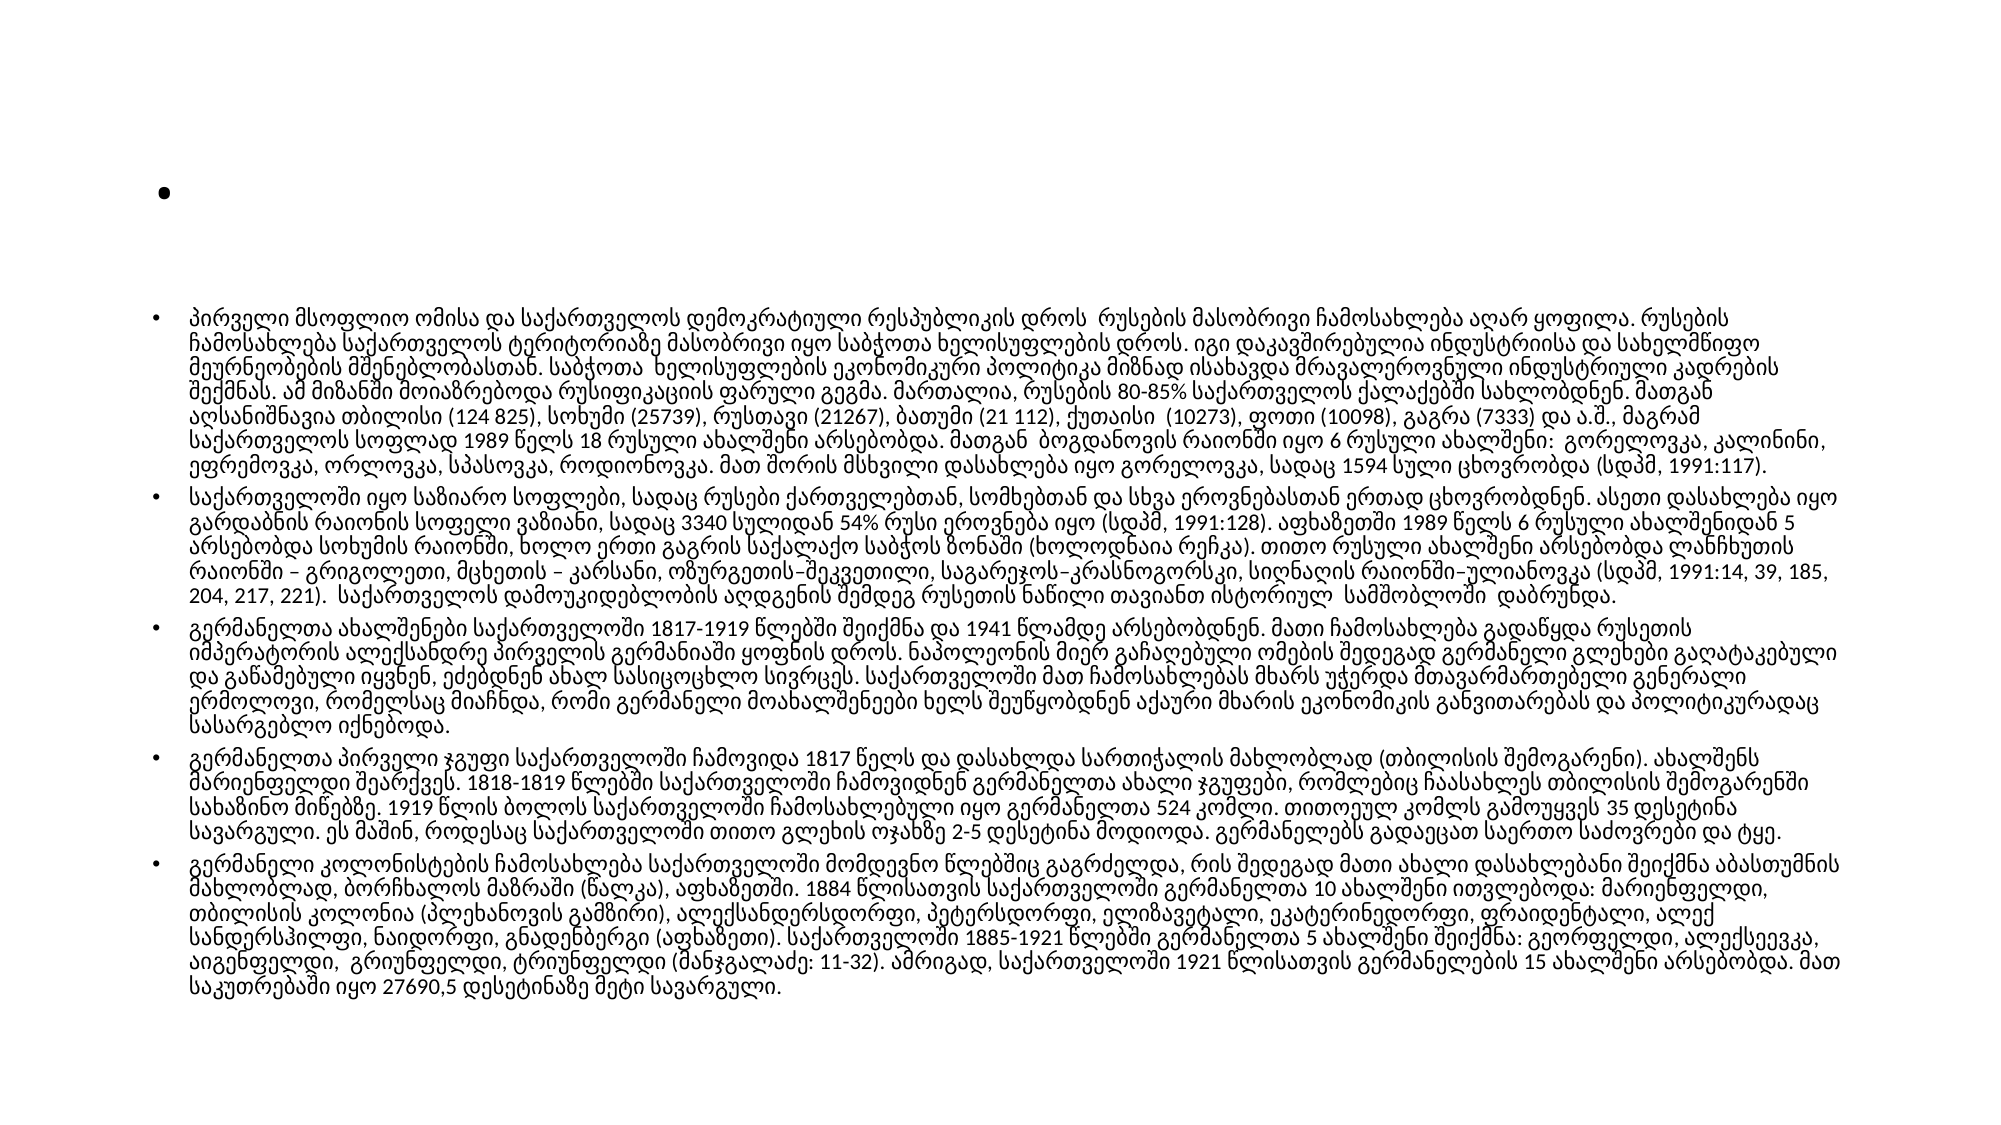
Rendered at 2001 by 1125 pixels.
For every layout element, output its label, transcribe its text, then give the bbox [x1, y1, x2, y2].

title . [137, 59, 1863, 278]
list პირველი მსოფლიო ომისა და საქართველოს დემოკრატიული რესპუბლიკის დროს რუსების მასობრივი ჩამოსახლება აღარ ყოფილა. რუსების ჩამოსახლება საქართველოს ტერიტორიაზე მასობრივი იყო საბჭოთა ხელისუფლების დროს. იგი დაკავშირებულია ინდუსტრიისა და სახელმწიფო მეურნეობების მშენებლობასთან. საბჭოთა ხელისუფლების ეკონომიკური პოლიტიკა მიზნად ისახავდა მრავალეროვნული ინდუსტრიული კადრების შექმნას. ამ მიზანში მოიაზრებოდა რუსიფიკაციის ფარული გეგმა. მართალია, რუსების 80-85% საქართველოს ქალაქებში სახლობდნენ. მათგან აღსანიშნავია თბილისი (124 825), სოხუმი (25739), რუსთავი (21267), ბათუმი (21 112), ქუთაისი (10273), ფოთი (10098), გაგრა (7333) და ა.შ., მაგრამ საქართველოს სოფლად 1989 წელს 18 რუსული ახალშენი არსებობდა. მათგან ბოგდანოვის რაიონში იყო 6 რუსული ახალშენი: გორელოვკა, კალინინი, ეფრემოვკა, ორლოვკა, სპასოვკა, როდიონოვკა. მათ შორის მსხვილი დასახლება იყო გორელოვკა, სადაც 1594 სული ცხოვრობდა (სდპმ, 1991:117). საქართველოში იყო საზიარო სოფლები, სადაც რუსები ქართველებთან, სომხებთან და სხვა ეროვნებასთან ერთად ცხოვრობდნენ. ასეთი დასახლება იყო გარდაბნის რაიონის სოფელი ვაზიანი, სადაც 3340 სულიდან 54% რუსი ეროვნება იყო (სდპმ, 1991:128). აფხაზეთში 1989 წელს 6 რუსული ახალშენიდან 5 არსებობდა სოხუმის რაიონში, ხოლო ერთი გაგრის საქალაქო საბჭოს ზონაში (ხოლოდნაია რეჩკა). თითო რუსული ახალშენი არსებობდა ლანჩხუთის რაიონში – გრიგოლეთი, მცხეთის – კარსანი, ოზურგეთის–შეკვეთილი, საგარეჯოს–კრასნოგორსკი, სიღნა­ღის რაიონში–ულიანოვკა (სდპმ, 1991:14, 39, 185, 204, 217, 221). საქართველოს დამოუკი­დებლობის ­აღდგენის შემდეგ რუსეთის ნაწილი თავიანთ ისტორიულ სამშობლოში დაბრუნდა. გერმანელთა ახალშენები საქართველოში 1817-1919 წლებში შეიქმნა და 1941 წლამდე არსებობდნენ. მათი ჩამოსახლება გადაწყდა რუსეთის იმპერატორის ალექსანდრე პირველის გერმანიაში ყოფნის დროს. ნაპოლეონის მიერ გაჩაღებული ომების შედეგად გერმანელი გლეხები გაღატაკებული და გაწამებული იყვნენ, ეძებდნენ ახალ სასიცოცხლო სივრცეს. საქართველოში მათ ჩამოსახლებას მხარს უჭერდა მთავარმართებელი გენერალი ერმოლოვი, რომელსაც მიაჩნდა, რომი გერმანელი მოახალშენეები ხელს შეუწყობდნენ აქაური მხარის ეკონომიკის განვითარებას და პოლიტიკურადაც სასარგებლო იქნებოდა. გერმანელთა პირველი ჯგუფი საქართველოში ჩამოვიდა 1817 წელს და დასახლდა სართიჭალის მახლობლად (თბილისის შემოგარენი). ახალშენს მარიენფელდი შეარქვეს. 1818-1819 წლებში საქართველოში ჩამოვიდნენ გერმანელთა ახალი ჯგუფები, რომლებიც ჩაასახლეს თბილისის შემოგარენში სახაზინო მიწებზე. 1919 წლის ბოლოს საქართველოში ჩამოსახლებული იყო გერმანელთა 524 კომლი. თითოეულ კომლს გამოუყვეს 35 დესეტინა სავარგული. ეს მაშინ, როდესაც საქართველოში თითო გლეხის ოჯახზე 2-5 დესეტინა მოდიოდა. გერმანელებს გადაეცათ საერთო საძოვრები და ტყე. გერმანელი კოლონისტების ჩამოსახლება საქართველოში მომდევნო წლებშიც გაგრძელდა, რის შედეგად მათი ახალი დასახლებანი შეიქმნა აბასთუმნის მახლობლად, ბორჩხალოს მაზრაში (წალკა), აფხაზეთში. 1884 წლისათვის საქართველოში გერმანელთა 10 ახალ­შენი ითვლებოდა: მარიენფელდი, თბილისის კოლონია (პლეხანოვის გამზირი), ალექსან­დერს­დორფი, პეტერსდორფი, ელიზავეტალი, ეკატერინედორფი, ფრაიდენტალი, ალექ­სანდერსჰილფი, ნაიდორფი, გნადენბერგი (აფხაზეთი). საქართველოში 1885-1921 წლებში გერმანელთა 5 ახალშენი შეიქმნა: გეორფელდი, ალექსეევკა, აიგენფელდი, გრიუნფელდი, ტრიუ­ნ­ფელდი (მანჯგალაძე: 11-32). ამრიგად, საქართველოში 1921 წლისათვის გერმანელების 15 ახალშენი არსებობდა. მათ საკუთრებაში იყო 27690,5 დესეტინაზე მეტი სავარგული. [137, 299, 1863, 1014]
